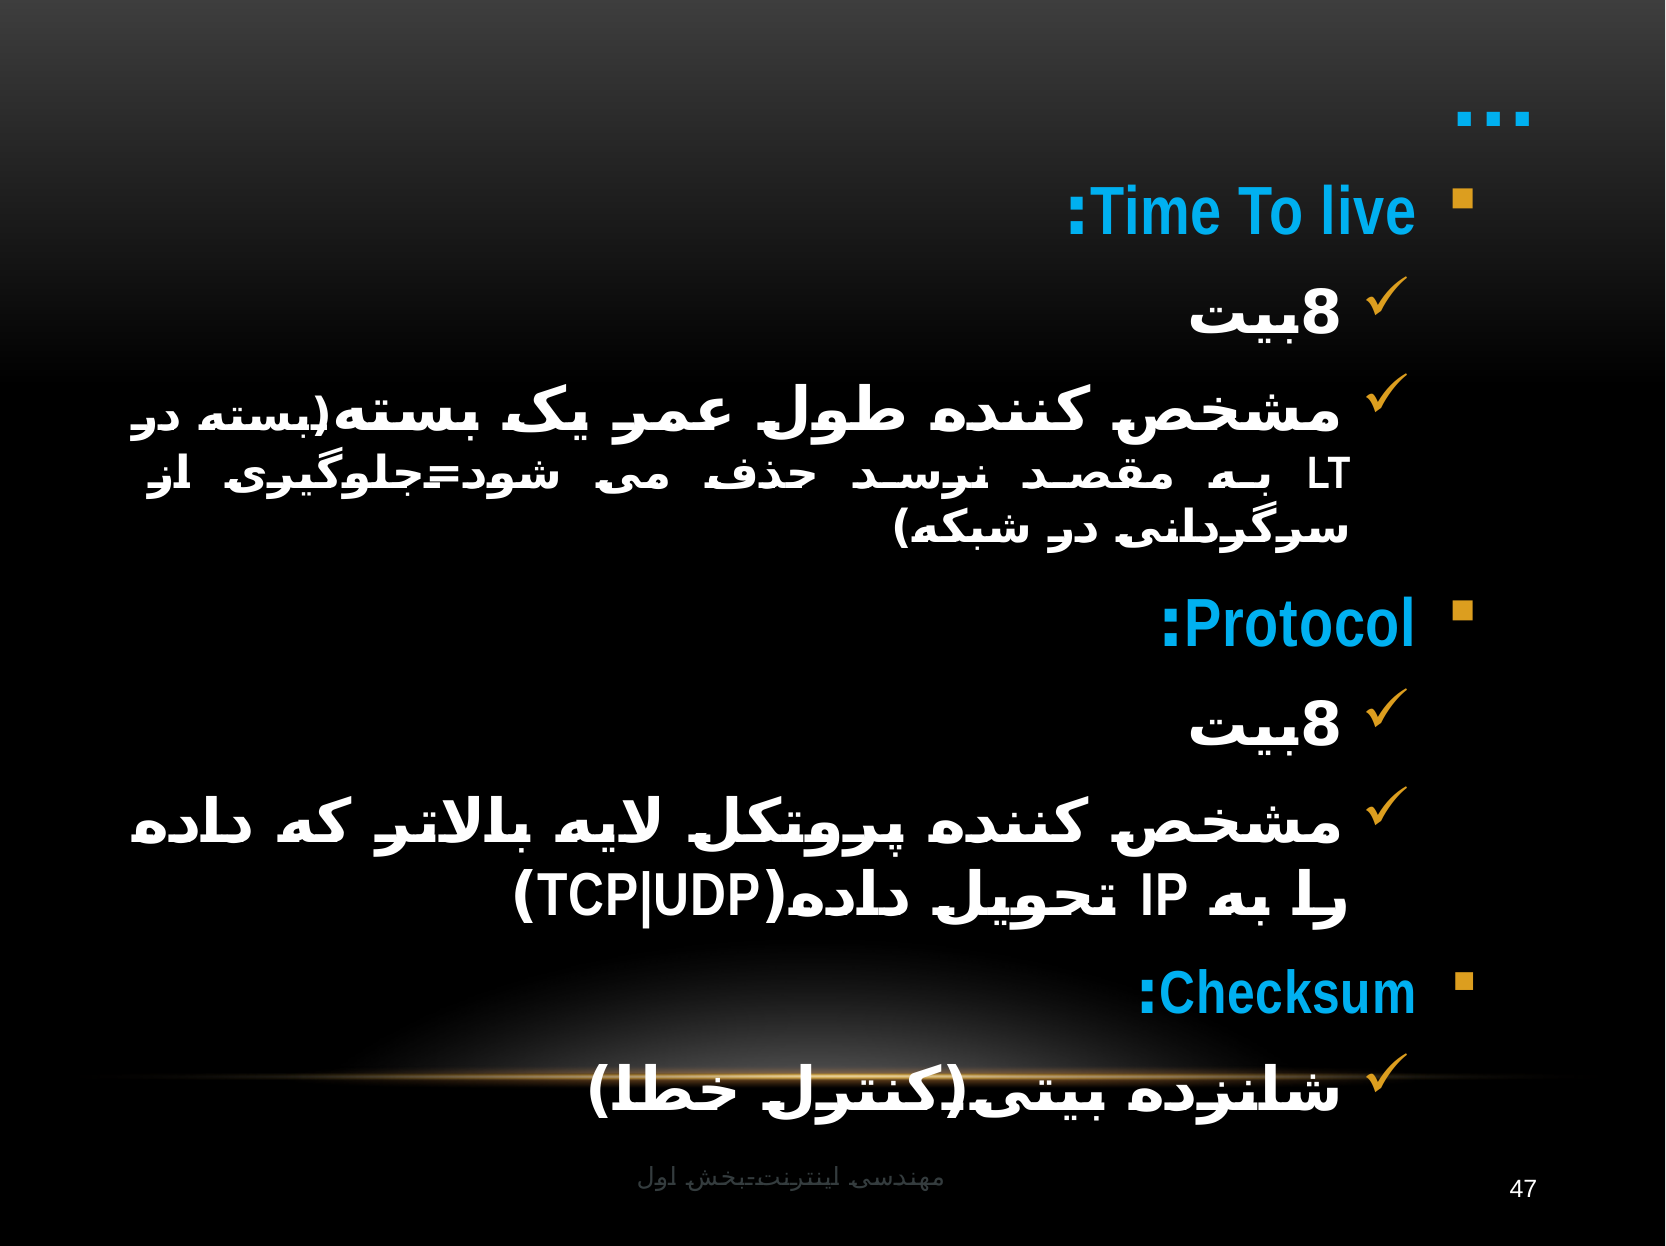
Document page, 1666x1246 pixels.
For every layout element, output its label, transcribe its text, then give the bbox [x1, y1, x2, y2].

picture [0, 0, 1666, 1245]
title ... [111, 49, 1555, 150]
list Time To live: 8بیت مشخص کننده طول عمر یک بسته(بسته در LT به مقصد نرسد حذف می شود=جلوگیری از سرگردانی در شبکه) Protocol: 8بیت مشخص کننده پروتکل لایه بالاتر که داده را به IP تحویل داده(TCP|UDP) Checksum: شانزده بیتی(کنترل خطا) [114, 157, 1558, 1139]
slide_number 47 [1373, 1153, 1555, 1221]
slide_number مهندسی اینترنت-بخش اول [619, 1130, 1146, 1222]
